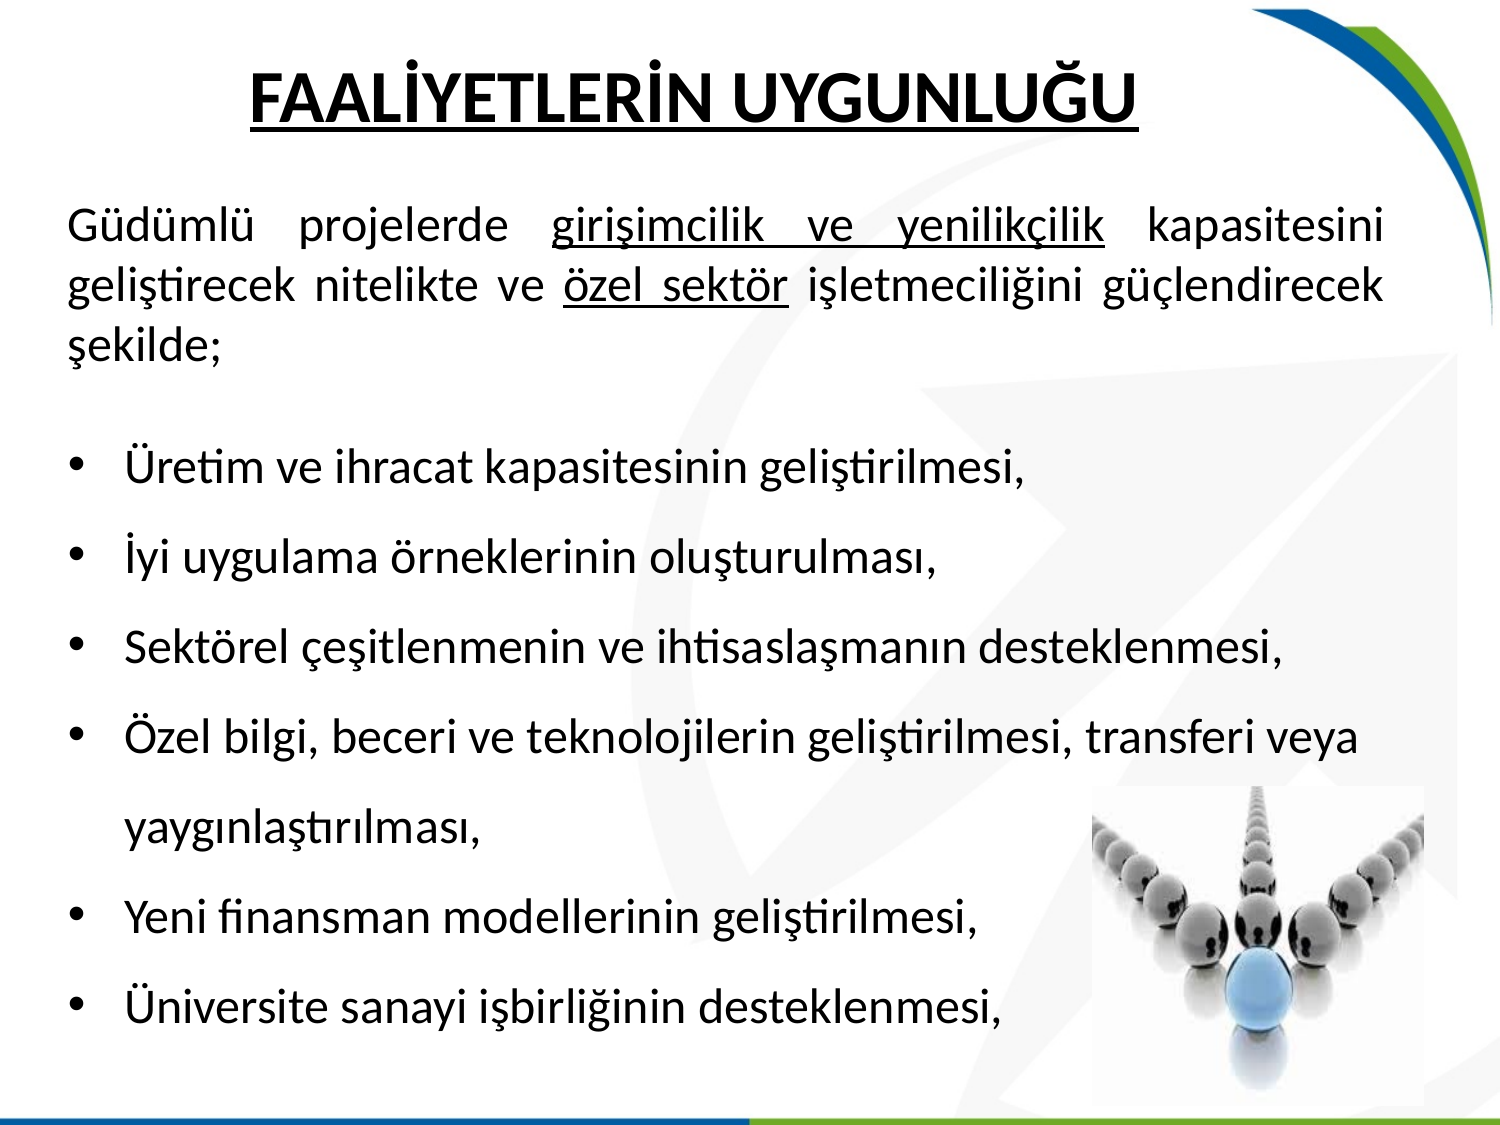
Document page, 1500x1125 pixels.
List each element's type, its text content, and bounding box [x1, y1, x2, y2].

text_box Üretim ve ihracat kapasitesinin geliştirilmesi, İyi uygulama örneklerinin oluşturulması, Sektörel çeşitlenmenin ve ihtisaslaşmanın desteklenmesi, Özel bilgi, beceri ve teknolojilerin geliştirilmesi, transferi veya yaygınlaştırılması, Yeni finansman modellerinin geliştirilmesi, Üniversite sanayi işbirliğinin desteklenmesi, [53, 395, 1445, 1041]
text_box FAALİYETLERİN UYGUNLUĞU [234, 39, 1155, 145]
text_box Güdümlü projelerde girişimcilik ve yenilikçilik kapasitesini geliştirecek nitelikte ve özel sektör işletmeciliğini güçlendirecek şekilde; [53, 184, 1400, 395]
picture [0, 0, 1500, 1125]
